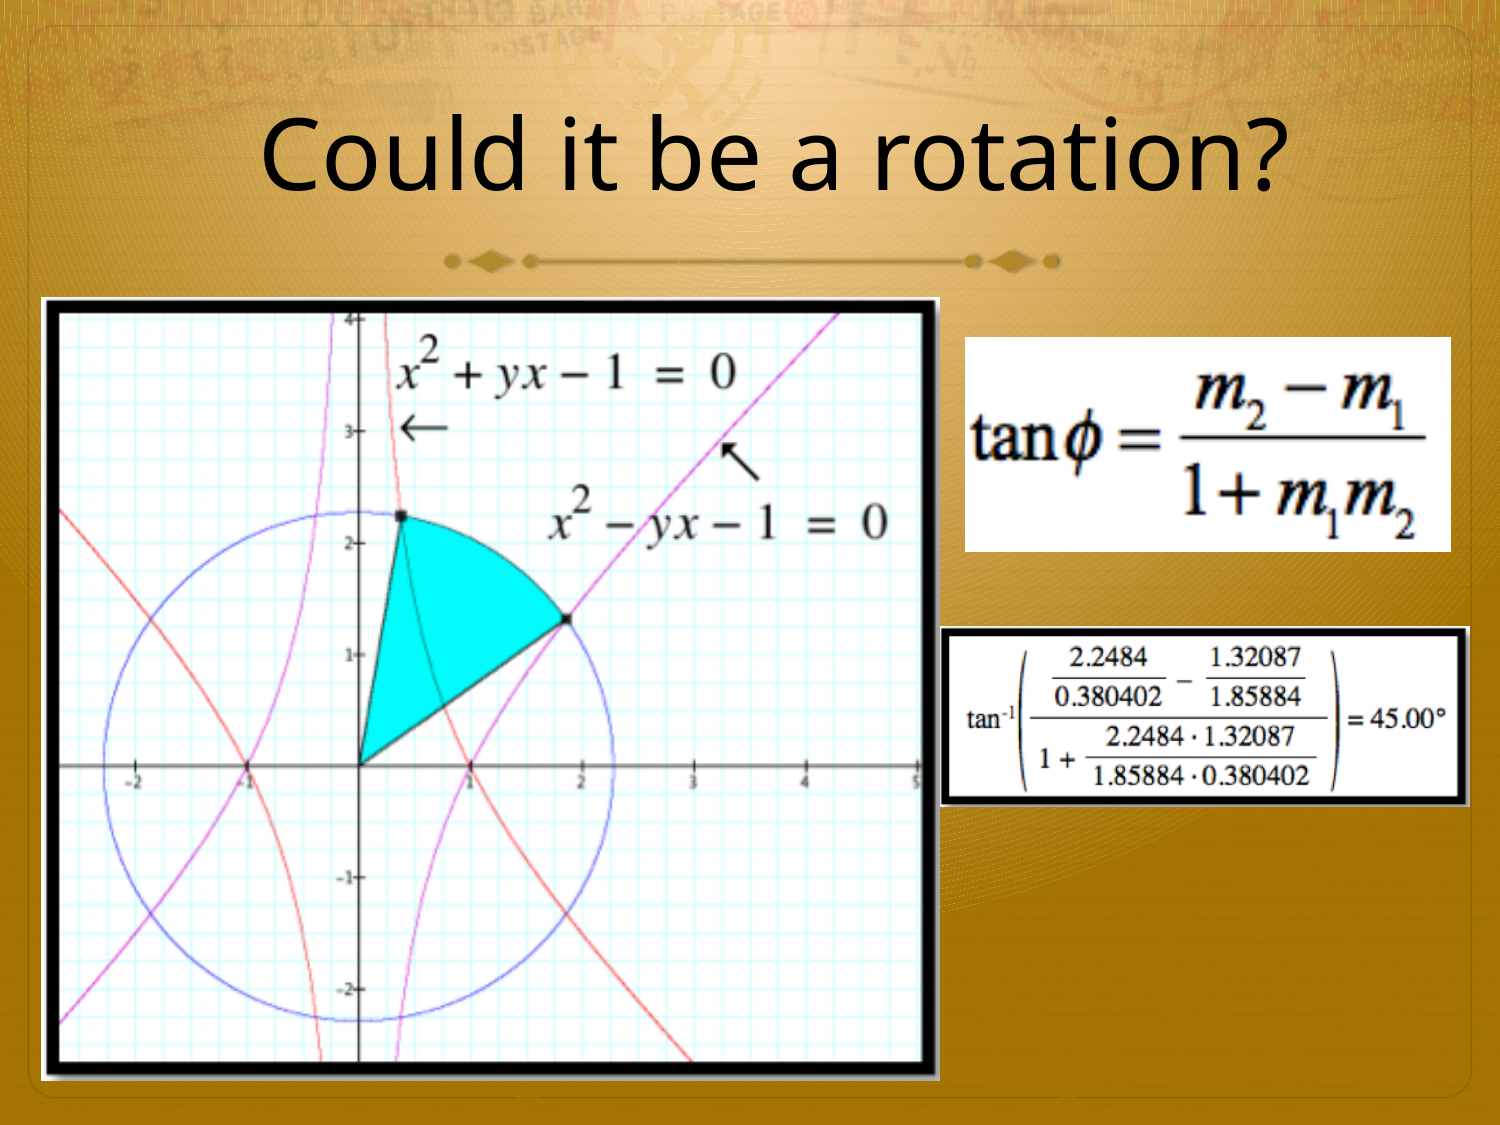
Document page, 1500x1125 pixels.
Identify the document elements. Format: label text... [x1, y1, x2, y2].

picture [0, 0, 1500, 1125]
title Could it be a rotation? [93, 45, 1500, 247]
